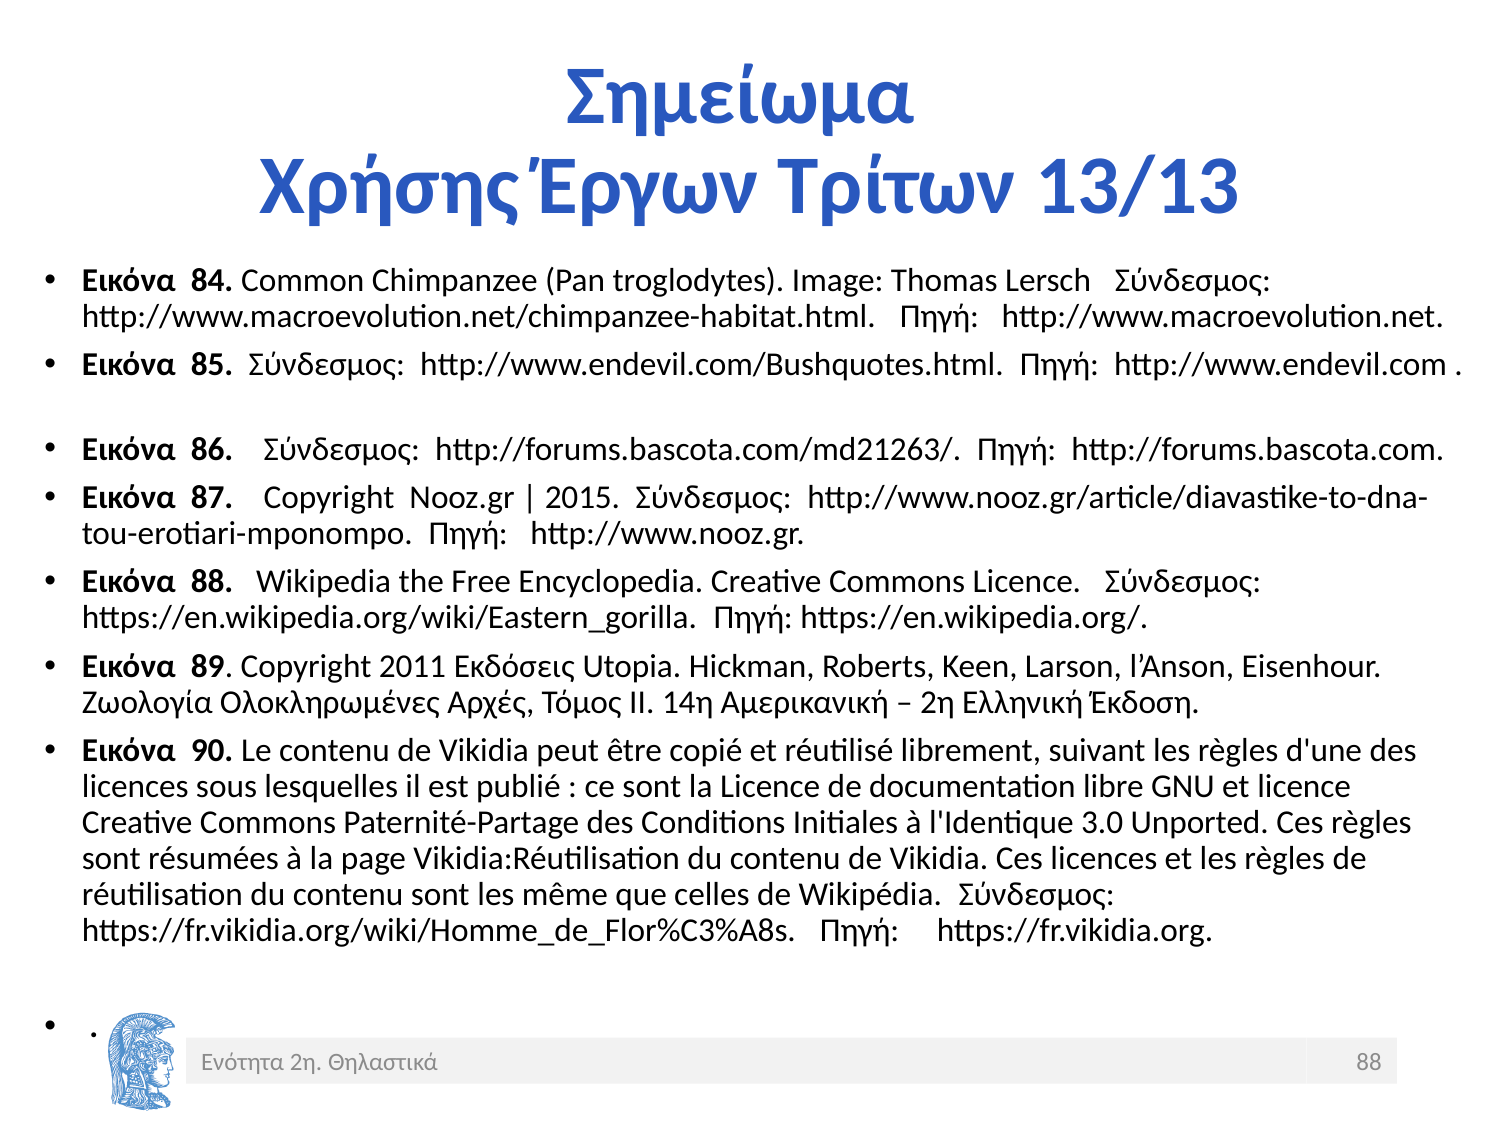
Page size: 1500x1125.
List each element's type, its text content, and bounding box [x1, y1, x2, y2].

picture [103, 1011, 186, 1114]
title Σημείωμα Χρήσης Έργων Τρίτων 13/13 [0, 47, 1500, 236]
slide_number 88 [1306, 1037, 1397, 1084]
footer Ενότητα 2η. Θηλαστικά [186, 1037, 1306, 1084]
list Εικόνα 84. Common Chimpanzee (Pan troglodytes). Image: Thomas Lersch Σύνδεσμος: http://www.macroevolution.net/chimpanzee-habitat.html. Πηγή: http://www.macroevolution.net. Εικόνα 85. Σύνδεσμος: http://www.endevil.com/Bushquotes.html. Πηγή: http://www.endevil.com . Εικόνα 86. Σύνδεσμος: http://forums.bascota.com/md21263/. Πηγή: http://forums.bascota.com. Εικόνα 87. Copyright Nooz.gr | 2015. Σύνδεσμος: http://www.nooz.gr/article/diavastike-to-dna-tou-erotiari-mponompo. Πηγή: http://www.nooz.gr. Εικόνα 88. Wikipedia the Free Encyclopedia. Creative Commons Licence. Σύνδεσμος: https://en.wikipedia.org/wiki/Eastern_gorilla. Πηγή: https://en.wikipedia.org/. Εικόνα 89. Copyright 2011 Εκδόσεις Utopia. Hickman, Roberts, Keen, Larson, l’Anson, Eisenhour. Ζωολογία Ολοκληρωμένες Αρχές, Τόμος ΙΙ. 14η Αμερικανική – 2η Ελληνική Έκδοση. Εικόνα 90. Le contenu de Vikidia peut être copié et réutilisé librement, suivant les règles d'une des licences sous lesquelles il est publié : ce sont la Licence de documentation libre GNU et licence Creative Commons Paternité-Partage des Conditions Initiales à l'Identique 3.0 Unported. Ces règles sont résumées à la page Vikidia:Réutilisation du contenu de Vikidia. Ces licences et les règles de réutilisation du contenu sont les même que celles de Wikipédia. Σύνδεσμος: https://fr.vikidia.org/wiki/Homme_de_Flor%C3%A8s. Πηγή: https://fr.vikidia.org. . [29, 255, 1483, 998]
